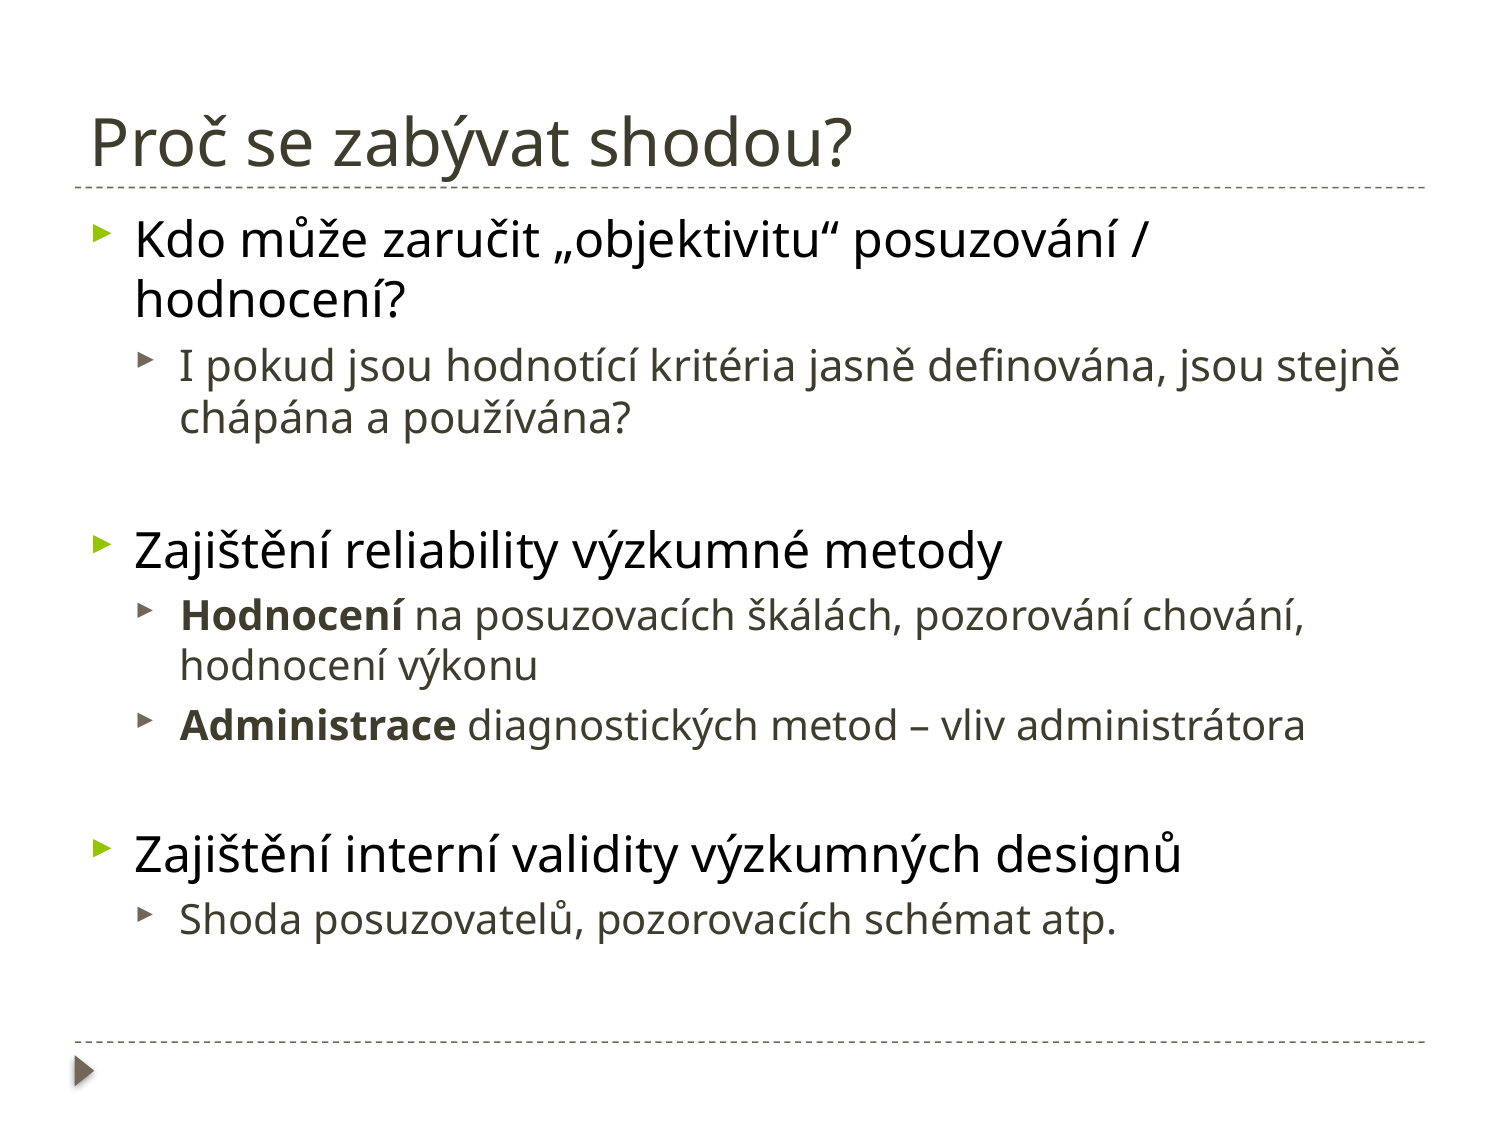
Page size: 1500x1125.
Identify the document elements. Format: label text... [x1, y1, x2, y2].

list Kdo může zaručit „objektivitu“ posuzování / hodnocení? I pokud jsou hodnotící kritéria jasně definována, jsou stejně chápána a používána? Zajištění reliability výzkumné metody Hodnocení na posuzovacích škálách, pozorování chování, hodnocení výkonu Administrace diagnostických metod – vliv administrátora Zajištění interní validity výzkumných designů Shoda posuzovatelů, pozorovacích schémat atp. [75, 200, 1425, 1010]
title Proč se zabývat shodou? [75, 24, 1425, 188]
